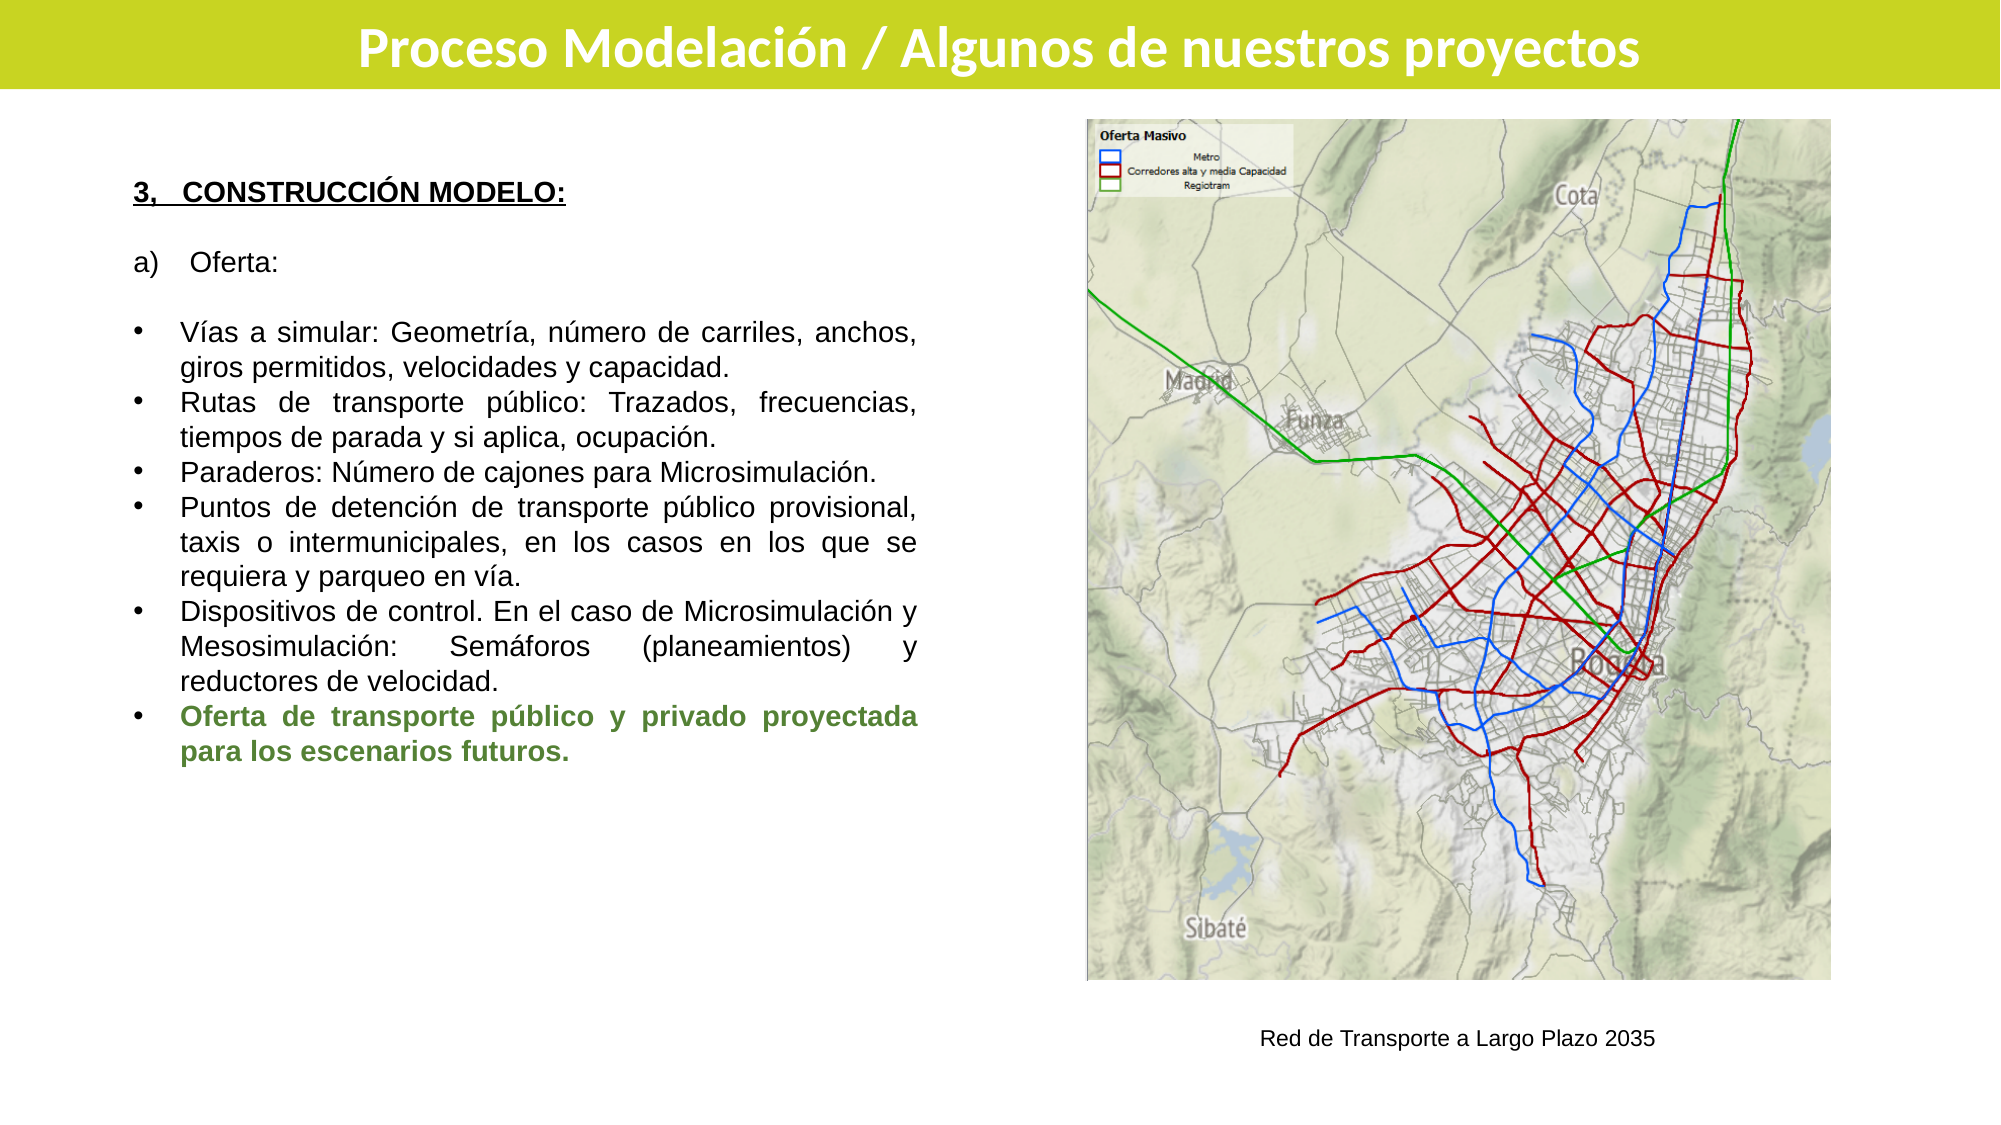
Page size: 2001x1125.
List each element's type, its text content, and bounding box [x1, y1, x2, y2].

text_box 3, CONSTRUCCIÓN MODELO: Oferta: Vías a simular: Geometría, número de carriles, anchos, giros permitidos, velocidades y capacidad. Rutas de transporte público: Trazados, frecuencias, tiempos de parada y si aplica, ocupación. Paraderos: Número de cajones para Microsimulación. Puntos de detención de transporte público provisional, taxis o intermunicipales, en los casos en los que se requiera y parqueo en vía. Dispositivos de control. En el caso de Microsimulación y Mesosimulación: Semáforos (planeamientos) y reductores de velocidad. Oferta de transporte público y privado proyectada para los escenarios futuros. [118, 165, 934, 775]
picture [1084, 119, 1831, 981]
text_box Red de Transporte a Largo Plazo 2035 [1213, 1015, 1702, 1059]
text_box Proceso Modelación / Algunos de nuestros proyectos [0, 0, 2000, 90]
